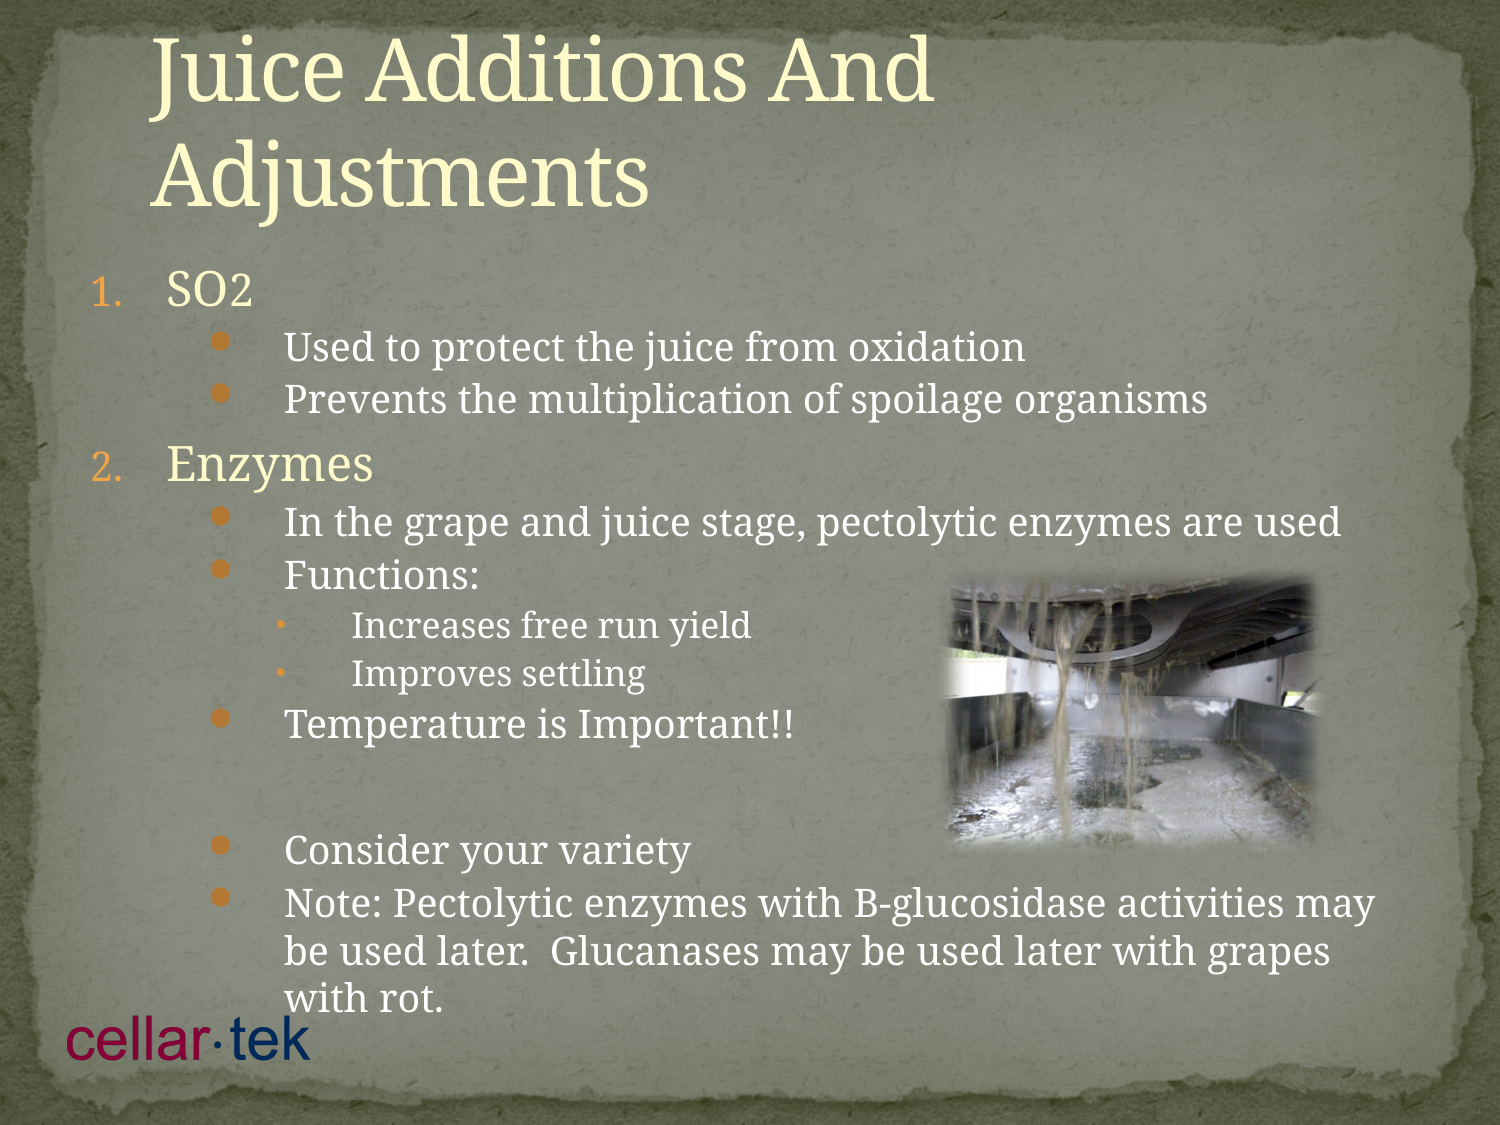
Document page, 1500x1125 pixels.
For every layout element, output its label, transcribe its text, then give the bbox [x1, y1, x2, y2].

picture [64, 1011, 313, 1065]
list SO2 Used to protect the juice from oxidation Prevents the multiplication of spoilage organisms Enzymes In the grape and juice stage, pectolytic enzymes are used Functions: Increases free run yield Improves settling Temperature is Important!! Consider your variety Note: Pectolytic enzymes with B-glucosidase activities may be used later. Glucanases may be used later with grapes with rot. [74, 249, 1426, 1036]
picture [937, 564, 1327, 857]
title Juice Additions And Adjustments [135, 30, 1378, 231]
